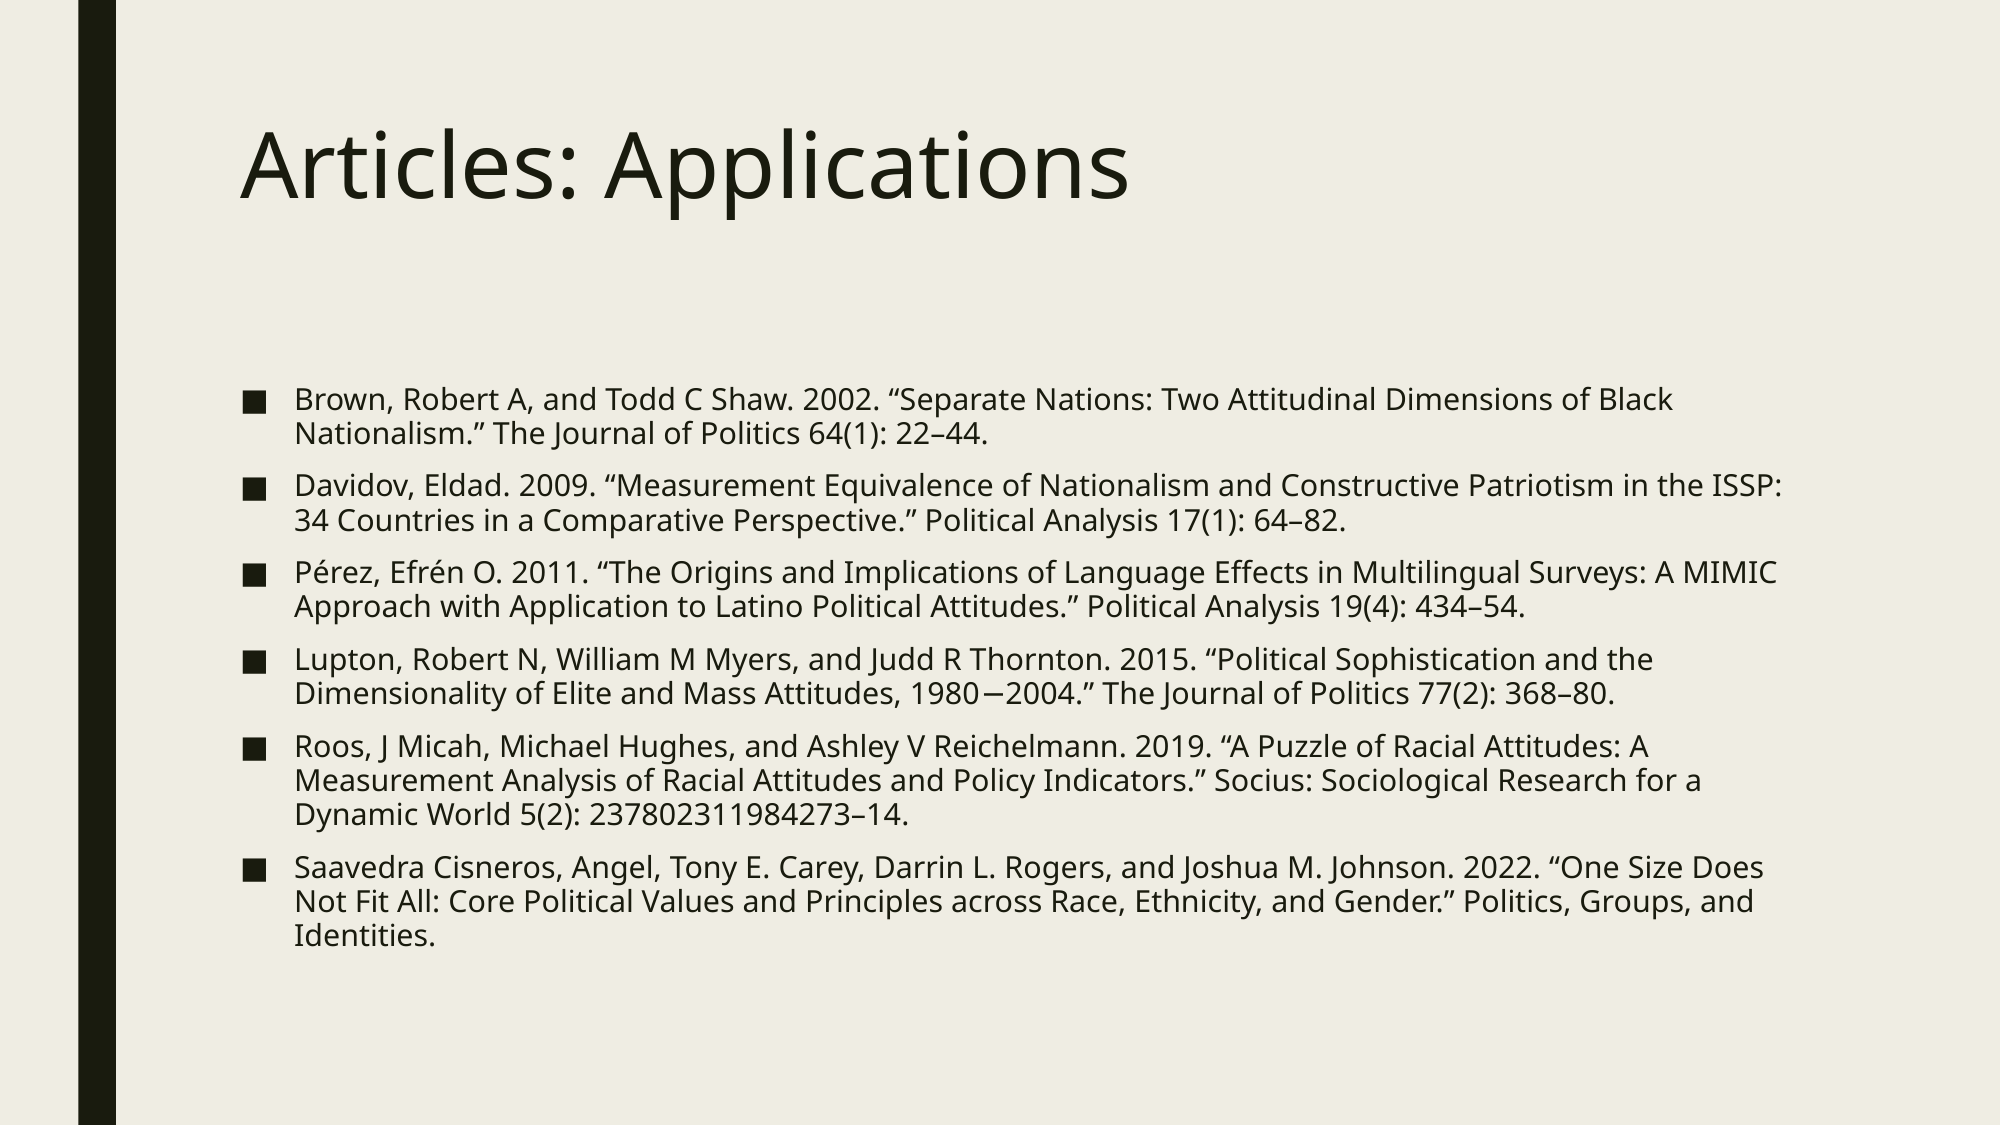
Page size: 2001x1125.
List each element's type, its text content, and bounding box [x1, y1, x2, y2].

title Articles: Applications [225, 112, 1800, 357]
list Brown, Robert A, and Todd C Shaw. 2002. “Separate Nations: Two Attitudinal Dimensions of Black Nationalism.” The Journal of Politics 64(1): 22–44. Davidov, Eldad. 2009. “Measurement Equivalence of Nationalism and Constructive Patriotism in the ISSP: 34 Countries in a Comparative Perspective.” Political Analysis 17(1): 64–82. Pérez, Efrén O. 2011. “The Origins and Implications of Language Effects in Multilingual Surveys: A MIMIC Approach with Application to Latino Political Attitudes.” Political Analysis 19(4): 434–54. Lupton, Robert N, William M Myers, and Judd R Thornton. 2015. “Political Sophistication and the Dimensionality of Elite and Mass Attitudes, 1980−2004.” The Journal of Politics 77(2): 368–80. Roos, J Micah, Michael Hughes, and Ashley V Reichelmann. 2019. “A Puzzle of Racial Attitudes: A Measurement Analysis of Racial Attitudes and Policy Indicators.” Socius: Sociological Research for a Dynamic World 5(2): 237802311984273–14. Saavedra Cisneros, Angel, Tony E. Carey, Darrin L. Rogers, and Joshua M. Johnson. 2022. “One Size Does Not Fit All: Core Political Values and Principles across Race, Ethnicity, and Gender.” Politics, Groups, and Identities. [225, 375, 1800, 963]
